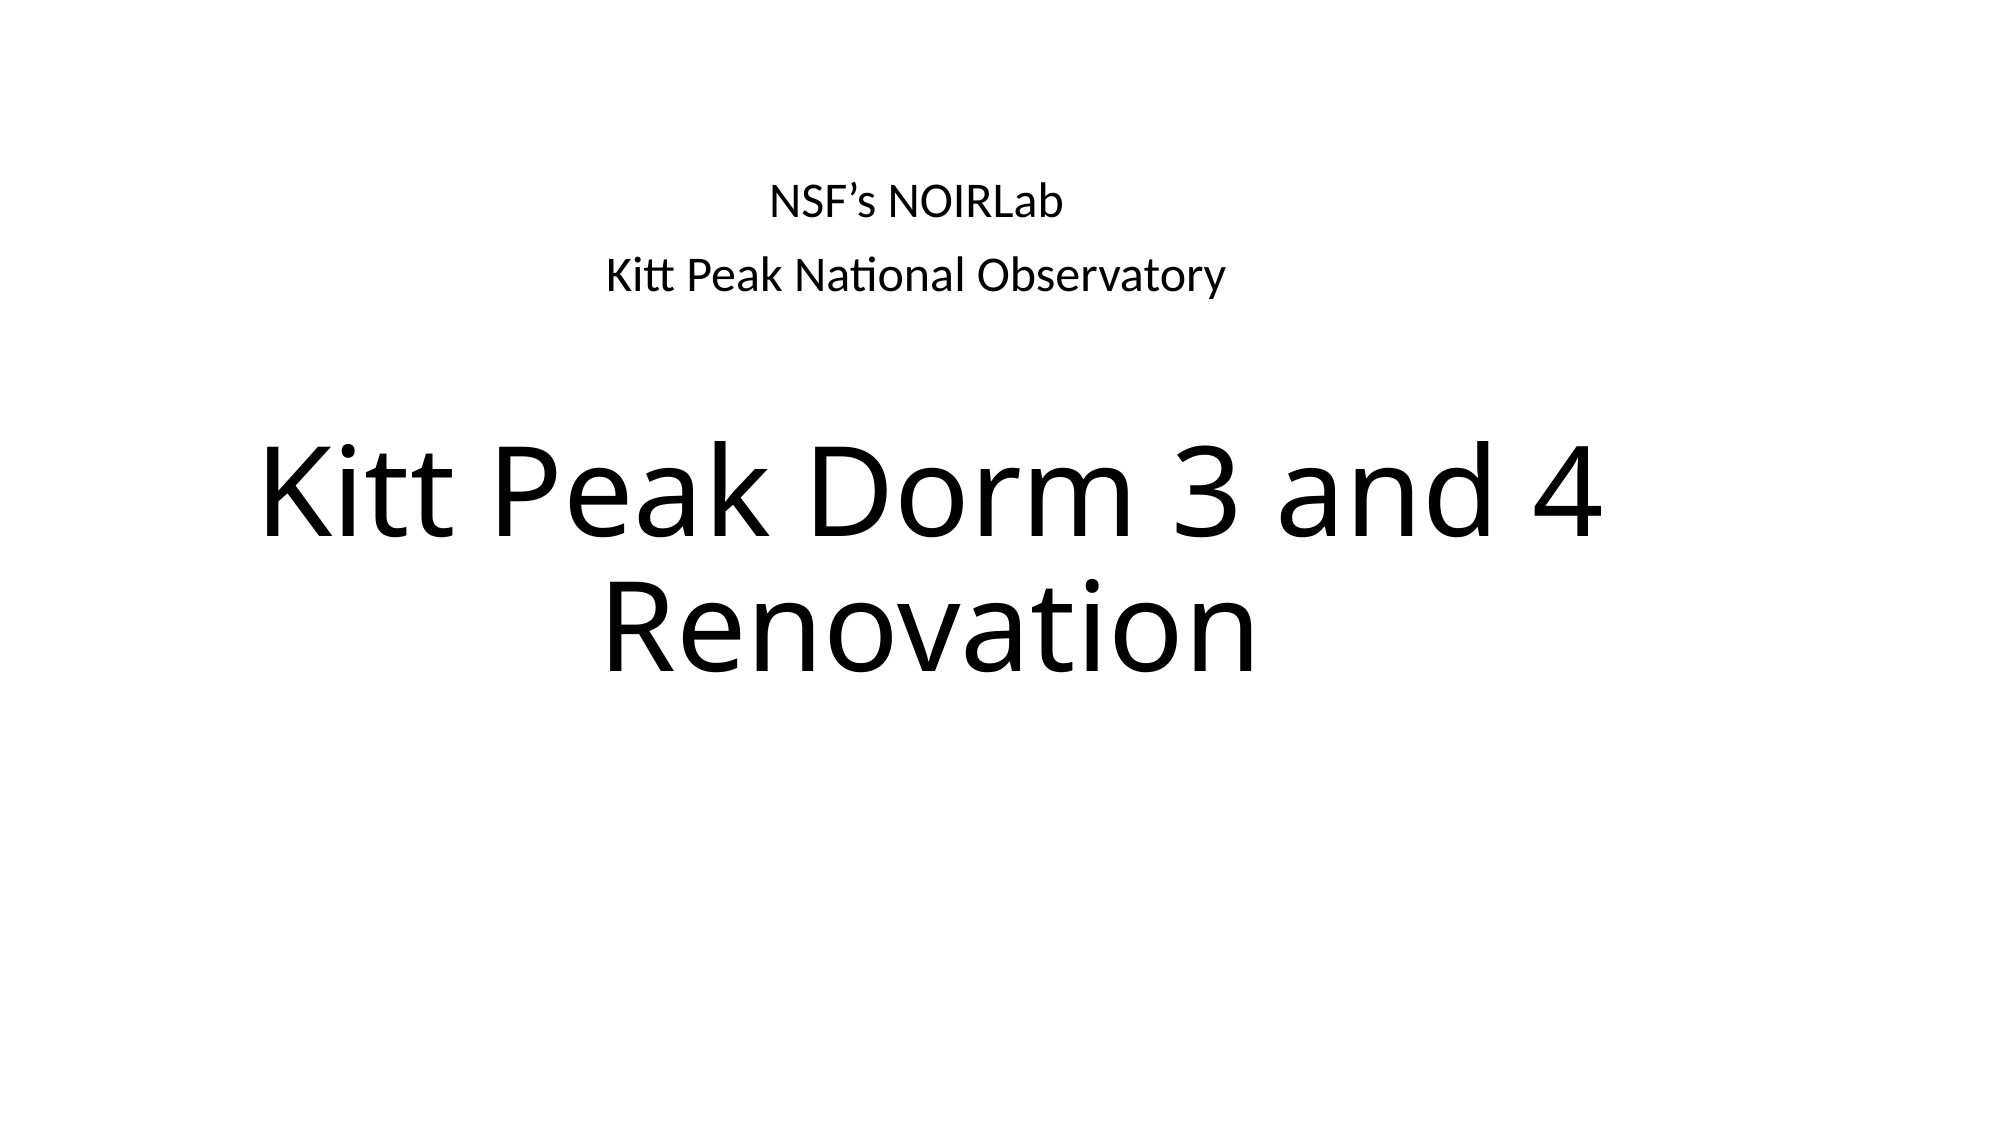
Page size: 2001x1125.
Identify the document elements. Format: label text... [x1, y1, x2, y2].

title Kitt Peak Dorm 3 and 4 Renovation [180, 378, 1681, 706]
subtitle NSF’s NOIRLab Kitt Peak National Observatory [166, 166, 1667, 439]
